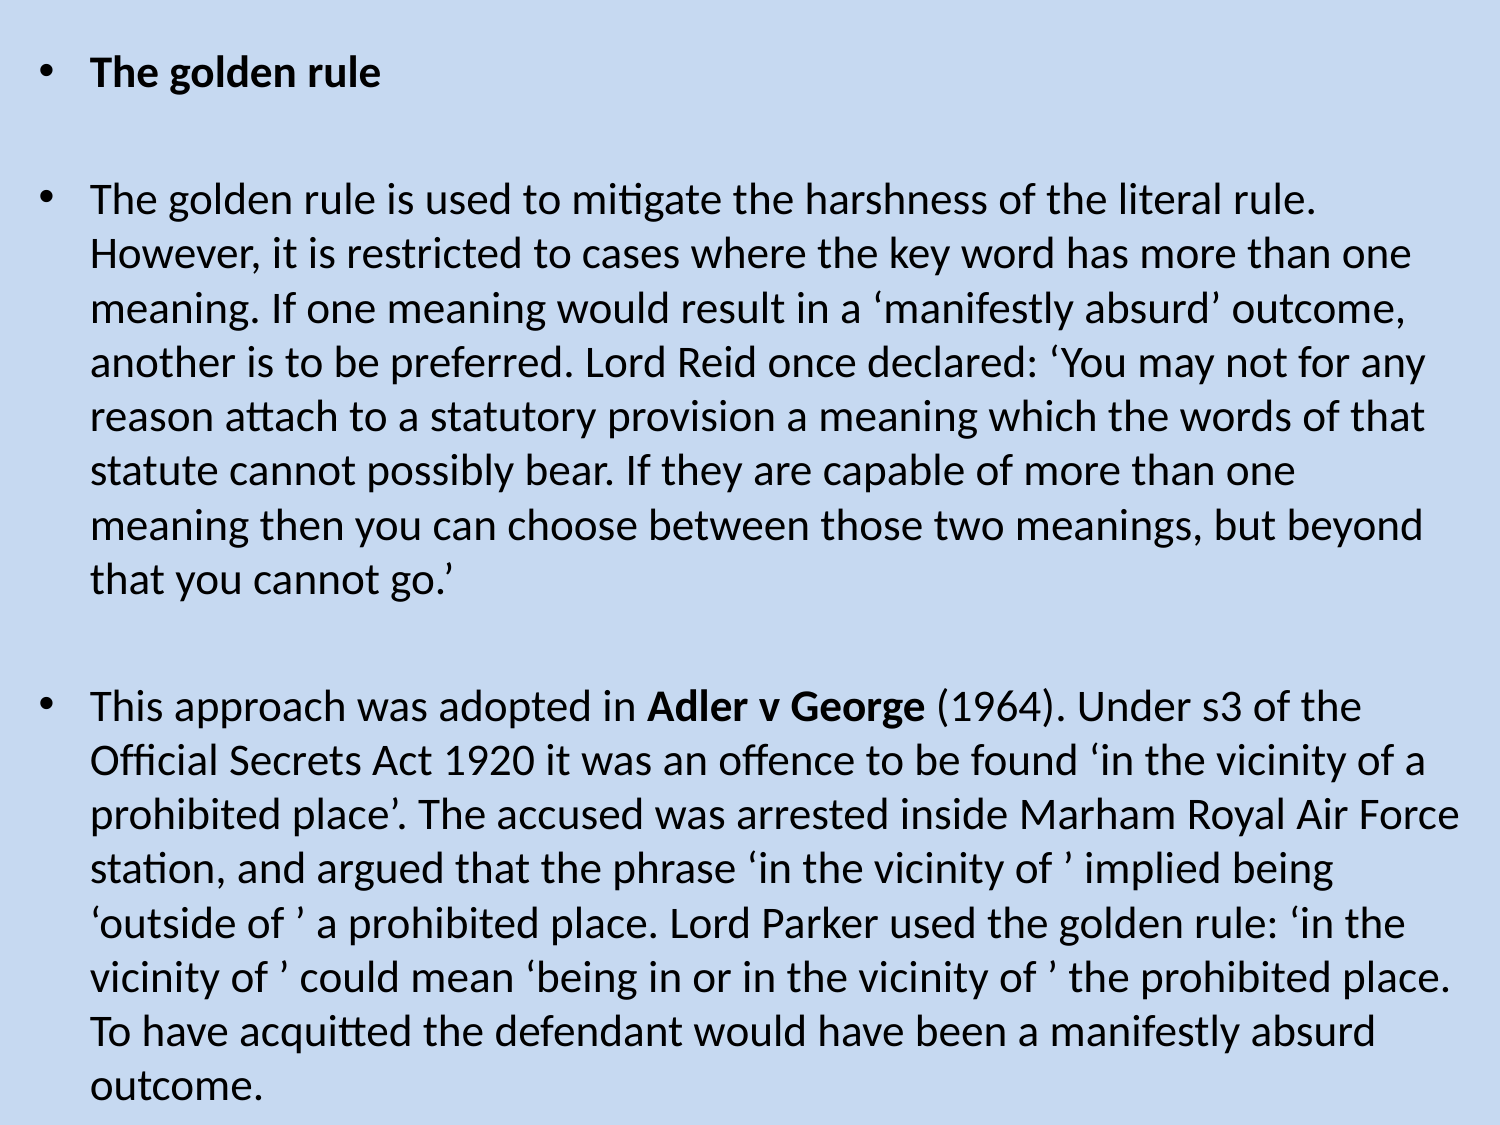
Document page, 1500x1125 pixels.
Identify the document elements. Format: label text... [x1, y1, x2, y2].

list The golden rule The golden rule is used to mitigate the harshness of the literal rule. However, it is restricted to cases where the key word has more than one meaning. If one meaning would result in a ‘manifestly absurd’ outcome, another is to be preferred. Lord Reid once declared: ‘You may not for any reason attach to a statutory provision a meaning which the words of that statute cannot possibly bear. If they are capable of more than one meaning then you can choose between those two meanings, but beyond that you cannot go.’ This approach was adopted in Adler v George (1964). Under s3 of the Ofﬁcial Secrets Act 1920 it was an offence to be found ‘in the vicinity of a prohibited place’. The accused was arrested inside Marham Royal Air Force station, and argued that the phrase ‘in the vicinity of ’ implied being ‘outside of ’ a prohibited place. Lord Parker used the golden rule: ‘in the vicinity of ’ could mean ‘being in or in the vicinity of ’ the prohibited place. To have acquitted the defendant would have been a manifestly absurd outcome. [23, 35, 1477, 1125]
